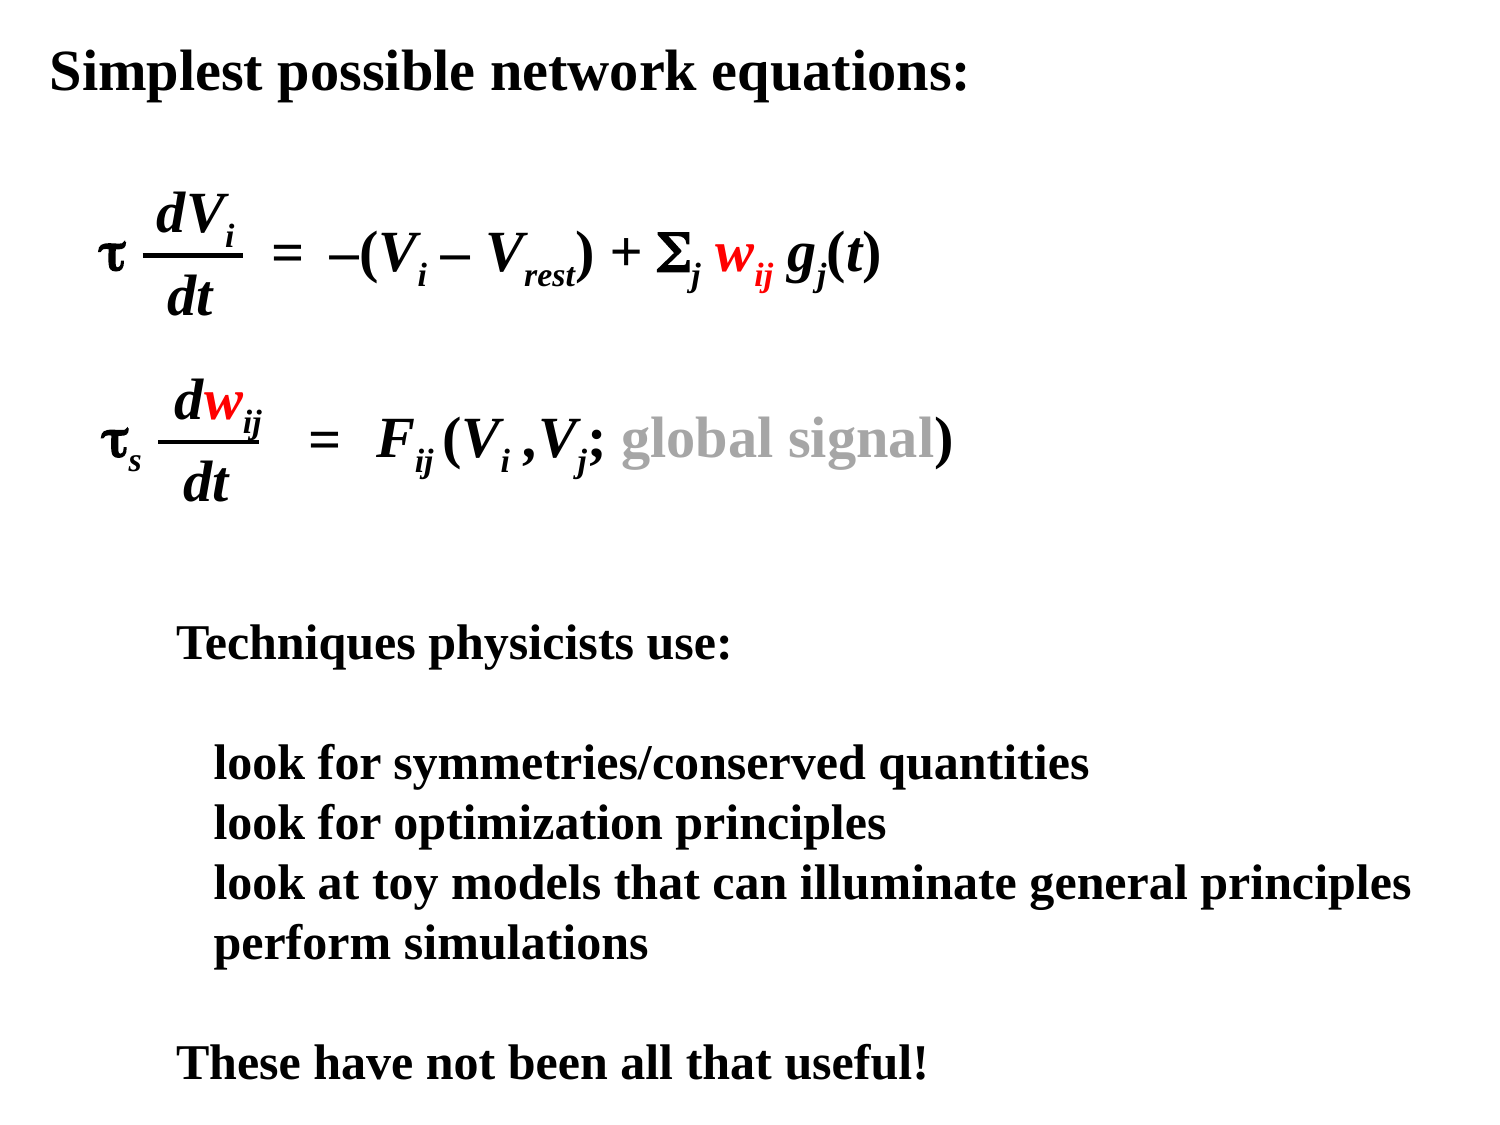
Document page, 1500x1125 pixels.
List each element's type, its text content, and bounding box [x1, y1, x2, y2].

text_box dt [152, 249, 228, 254]
text_box s [88, 391, 157, 486]
text_box dwij [160, 353, 277, 448]
text_box Fij (Vi ,Vj; global signal) [361, 392, 1100, 487]
text_box dt [168, 435, 244, 441]
text_box = [256, 207, 320, 292]
text_box dVi [142, 167, 250, 262]
text_box Techniques physicists use: look for symmetries/conserved quantities look for optimization principles look at toy models that can illuminate general principles perform simulations These have not been all that useful! [161, 601, 1428, 1097]
text_box = [293, 393, 357, 479]
text_box dt [152, 263, 228, 335]
text_box  [85, 204, 141, 290]
text_box –(Vi – Vrest) + j wij gj(t) [315, 205, 945, 301]
text_box dt [168, 451, 244, 521]
text_box Simplest possible network equations: [34, 24, 987, 109]
